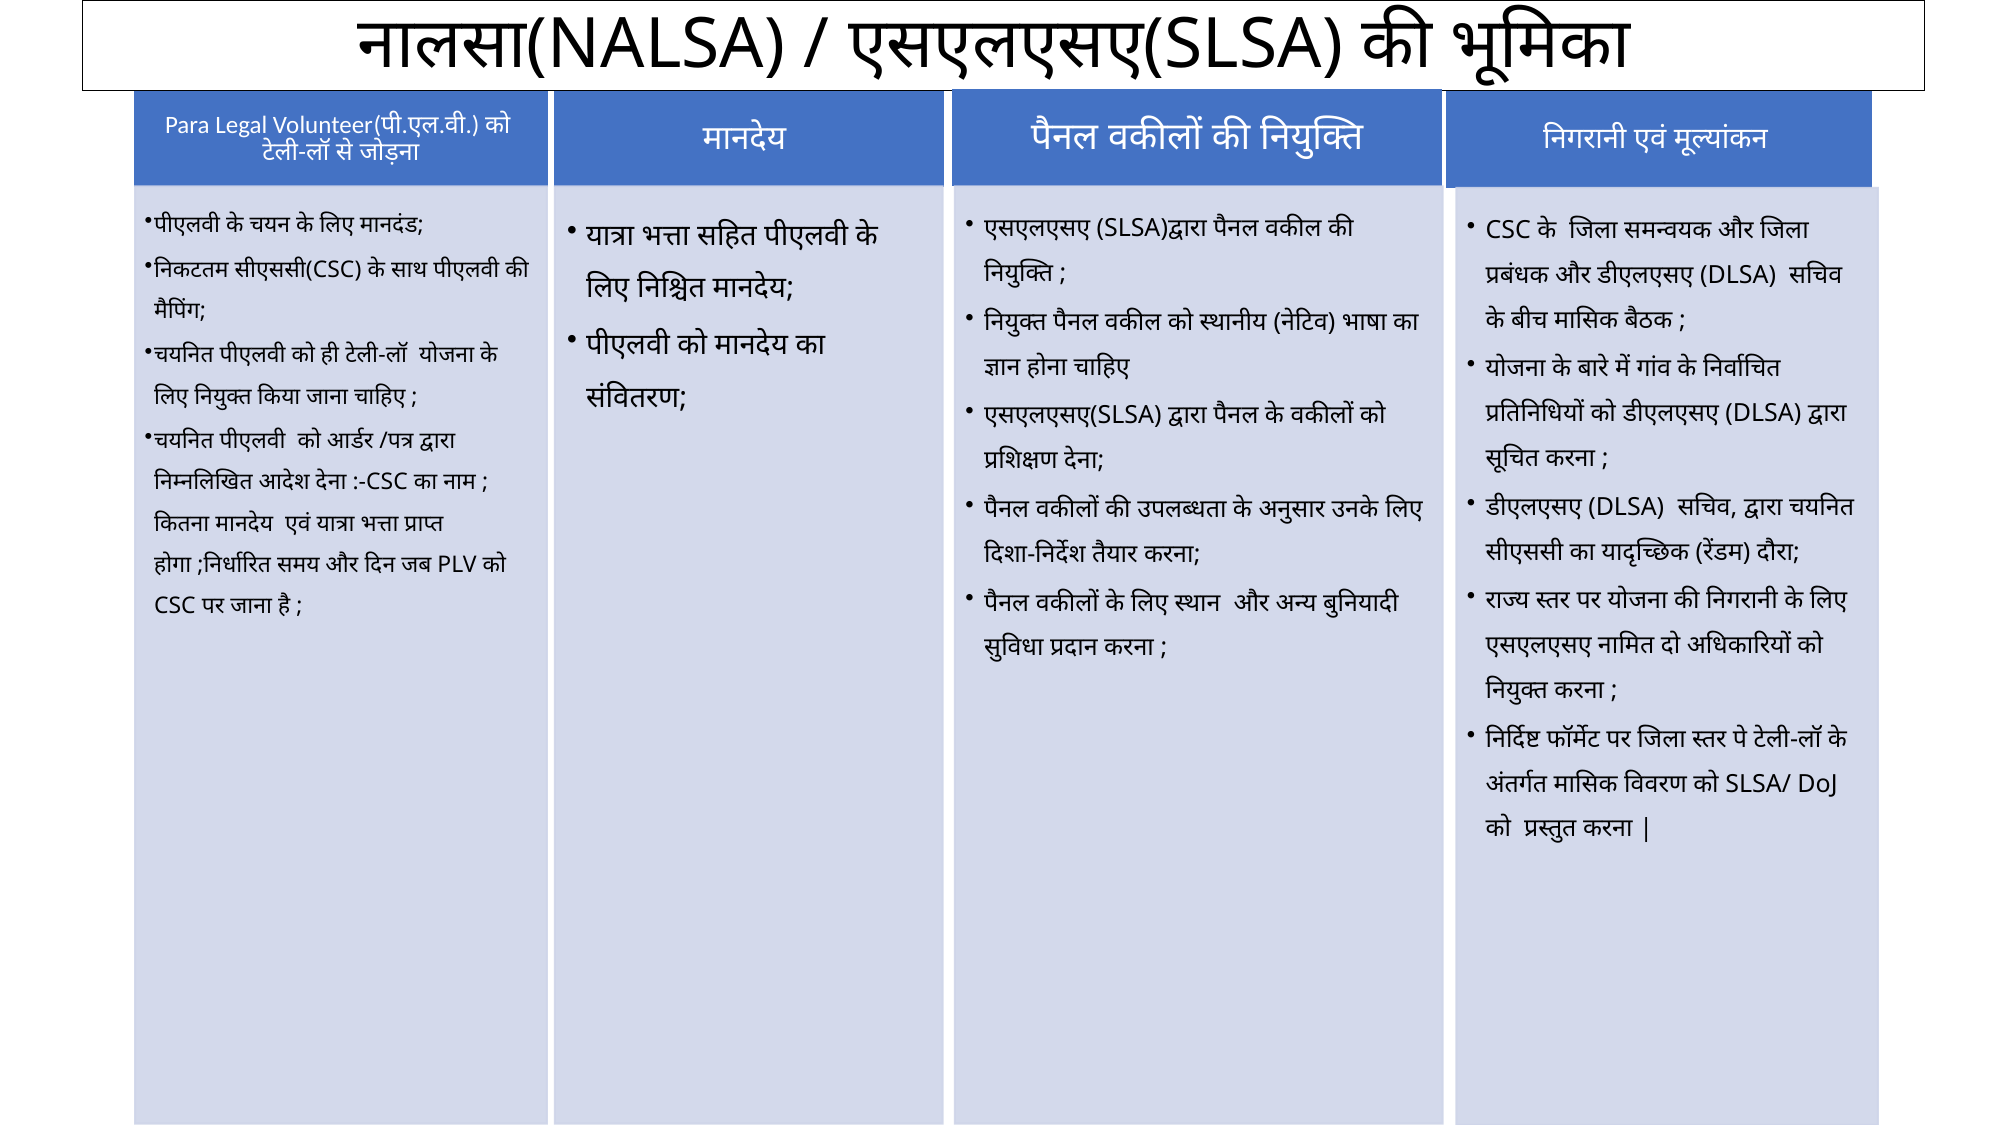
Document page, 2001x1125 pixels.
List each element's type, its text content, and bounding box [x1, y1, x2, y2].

title नालसा(NALSA) / एसएलएसए(SLSA) की भूमिका [82, 0, 1925, 90]
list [25, 90, 1979, 1125]
